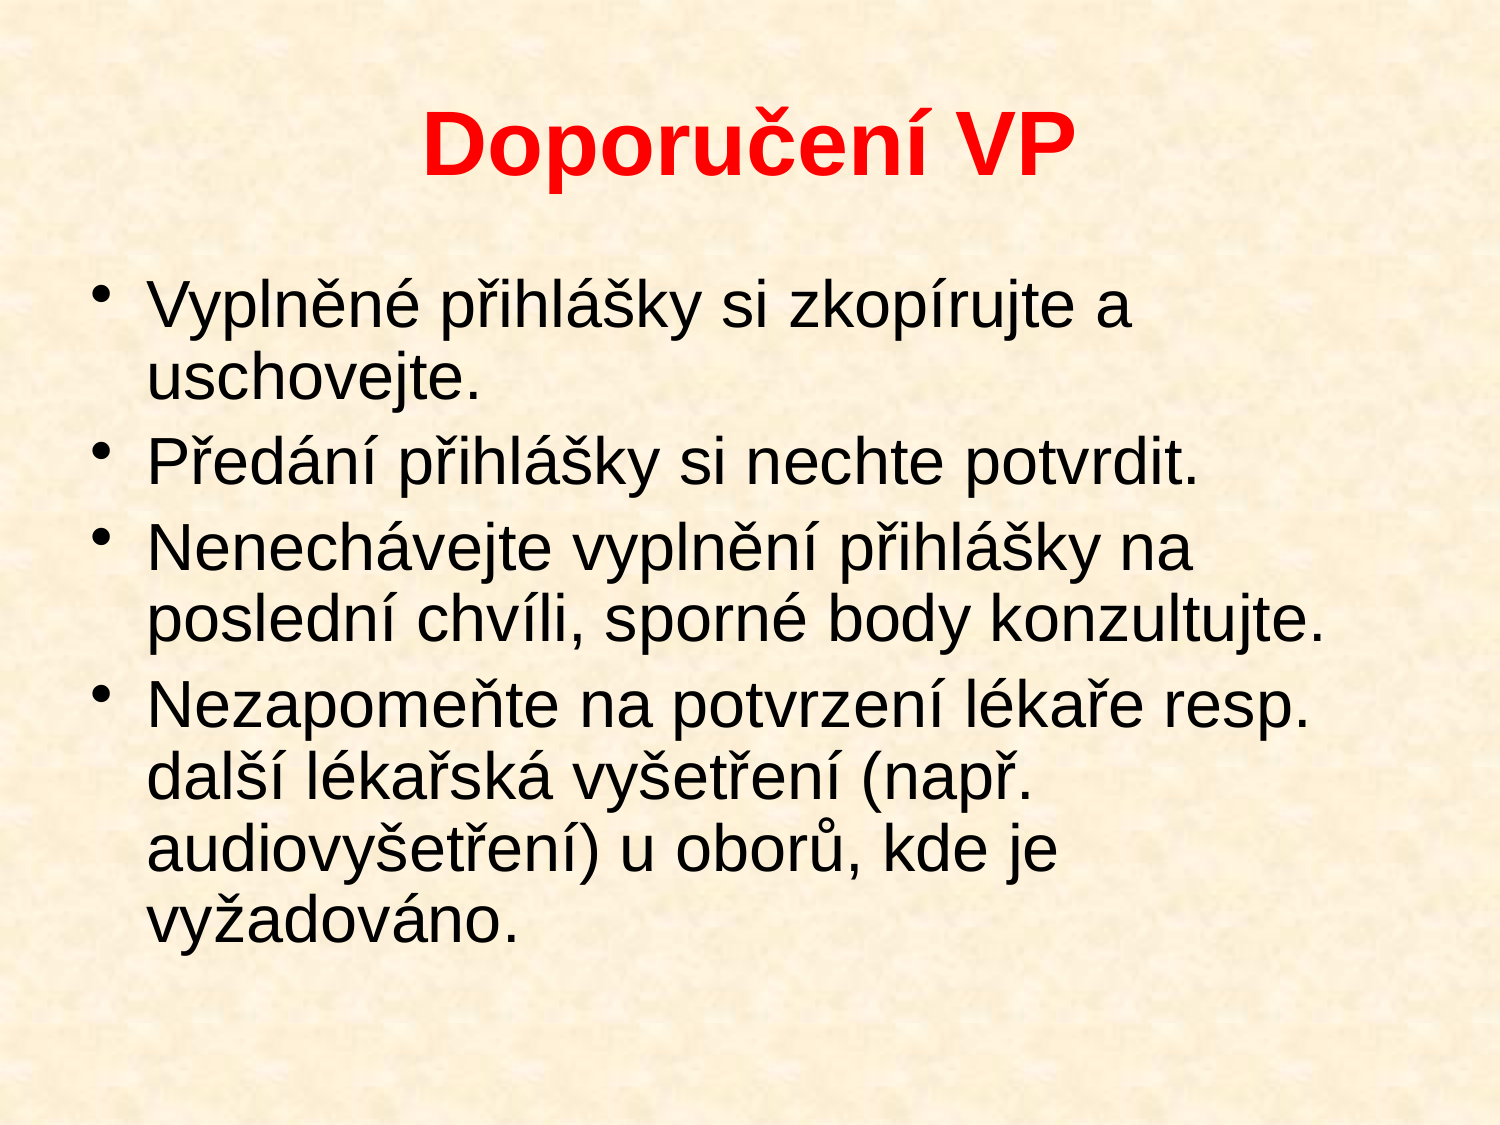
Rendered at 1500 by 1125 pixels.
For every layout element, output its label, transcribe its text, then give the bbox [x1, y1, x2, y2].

list Vyplněné přihlášky si zkopírujte a uschovejte. Předání přihlášky si nechte potvrdit. Nenechávejte vyplnění přihlášky na poslední chvíli, sporné body konzultujte. Nezapomeňte na potvrzení lékaře resp. další lékařská vyšetření (např. audiovyšetření) u oborů, kde je vyžadováno. [75, 262, 1425, 1005]
title Doporučení VP [75, 45, 1425, 233]
picture [0, 0, 1500, 1125]
